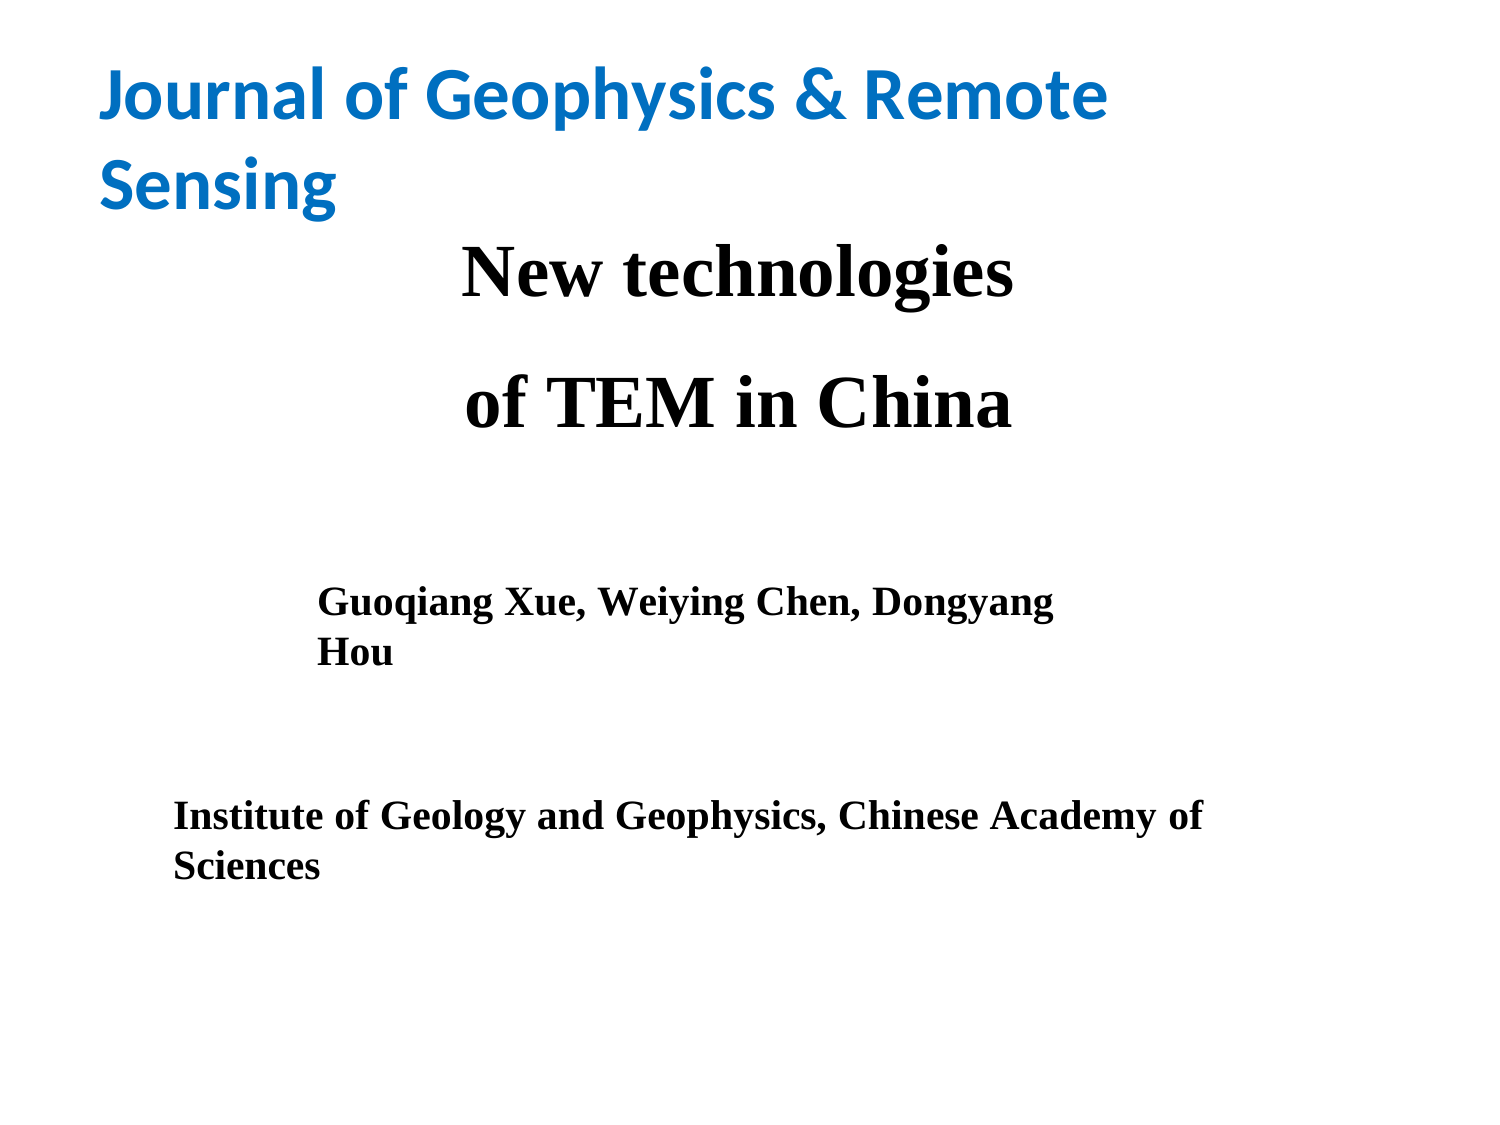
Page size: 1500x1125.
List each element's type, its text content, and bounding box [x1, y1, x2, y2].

title Journal of Geophysics & Remote Sensing [97, 44, 1362, 233]
text_box Institute of Geology and Geophysics, Chinese Academy of Sciences [171, 788, 1355, 889]
text_box Guoqiang Xue, Weiying Chen, Dongyang Hou [315, 573, 1138, 674]
text_box New technologies of TEM in China [459, 233, 1018, 443]
